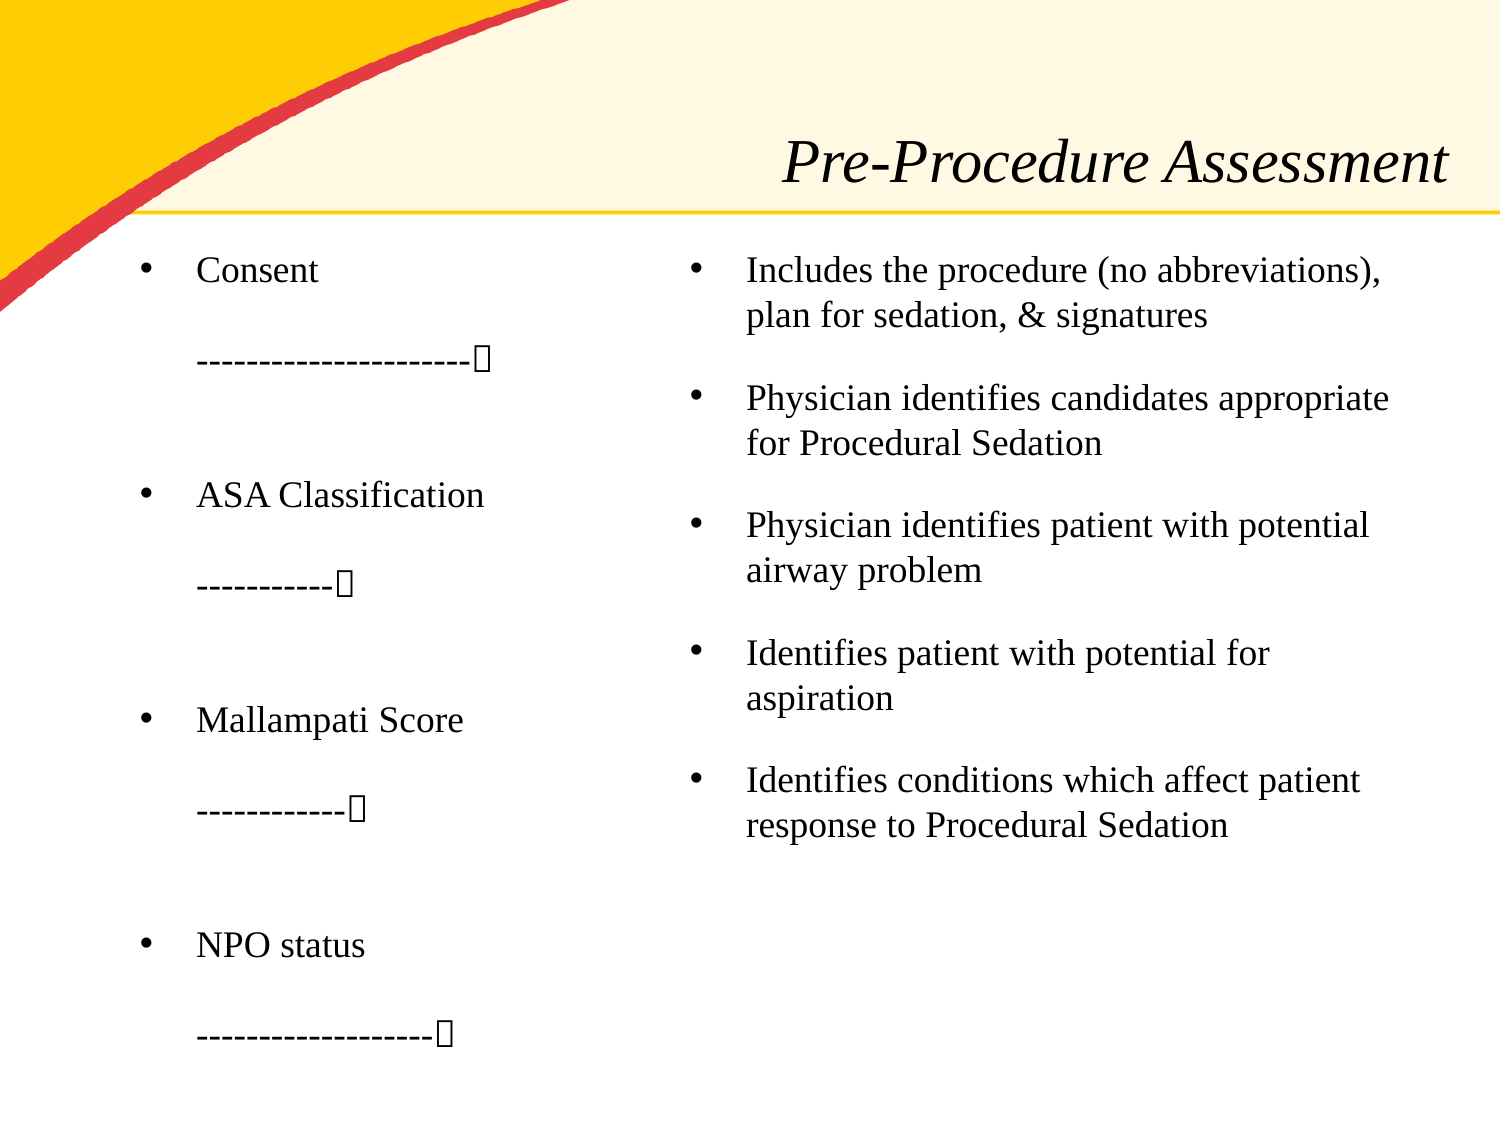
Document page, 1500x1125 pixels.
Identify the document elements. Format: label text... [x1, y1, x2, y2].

picture [0, 0, 1500, 1125]
list Consent ---------------------- ASA Classification ----------- Mallampati Score ------------ NPO status ------------------- Patient History & Physical --- [125, 237, 675, 900]
title Pre-Procedure Assessment [125, 112, 1465, 198]
list Includes the procedure (no abbreviations), plan for sedation, & signatures Physician identifies candidates appropriate for Procedural Sedation Physician identifies patient with potential airway problem Identifies patient with potential for aspiration Identifies conditions which affect patient response to Procedural Sedation [675, 237, 1416, 913]
